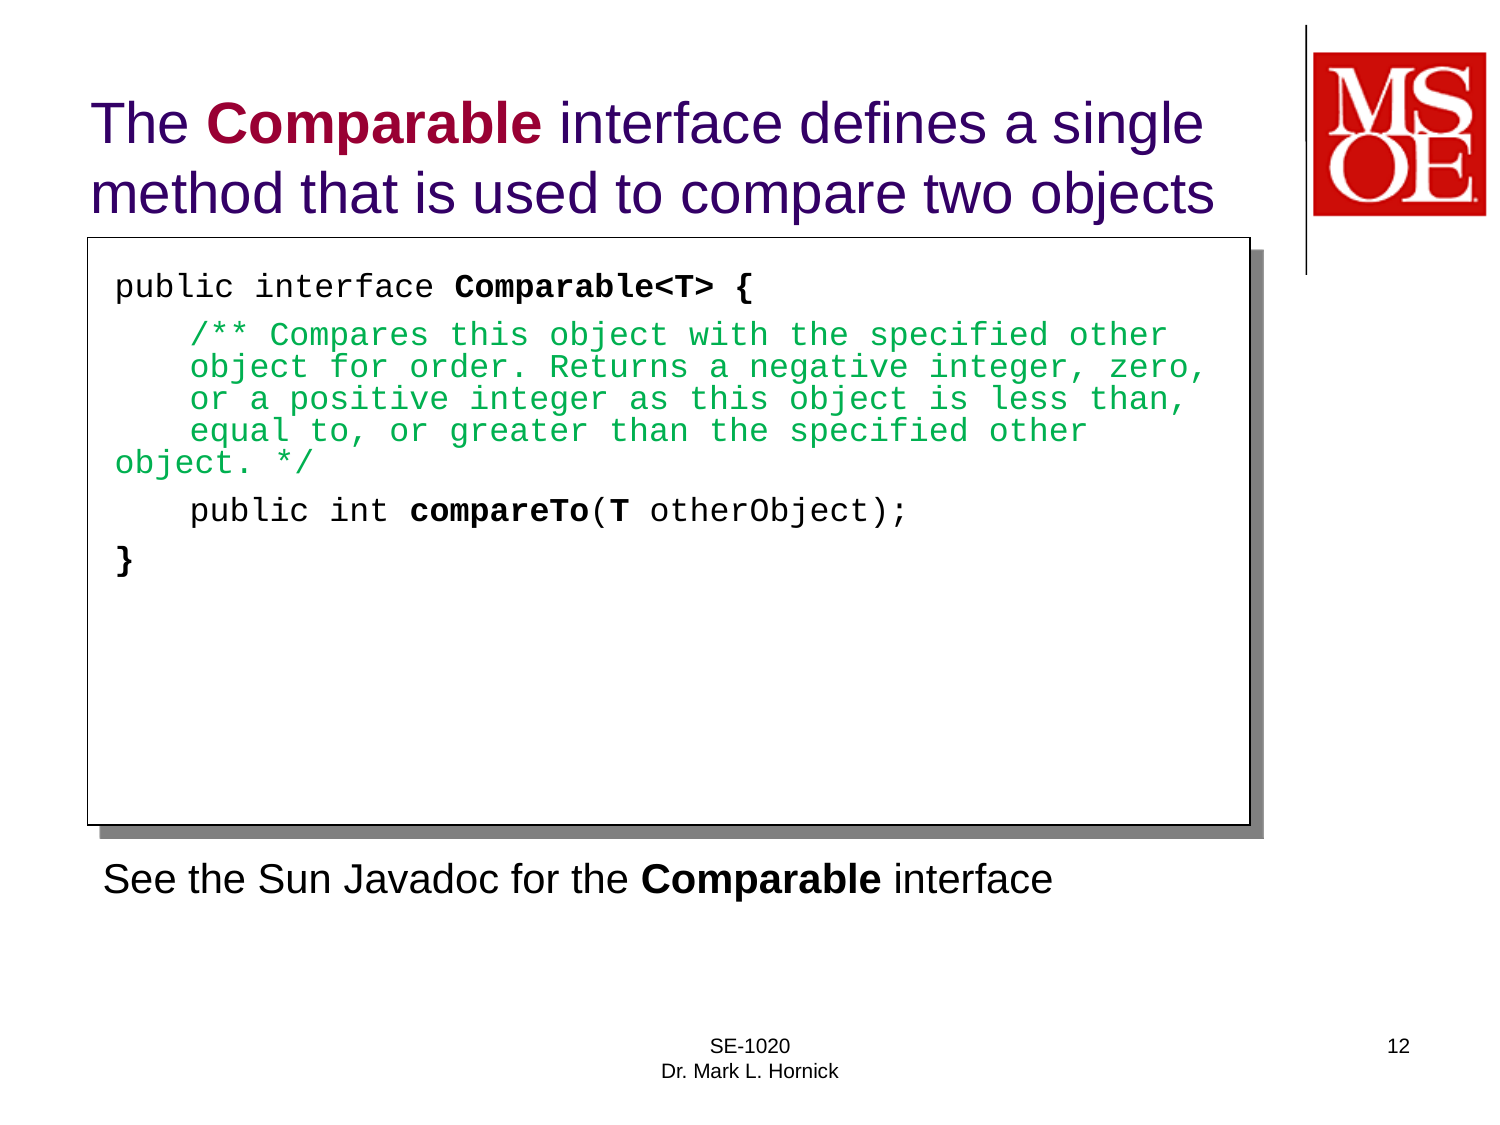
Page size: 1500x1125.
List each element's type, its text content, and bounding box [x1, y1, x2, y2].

slide_number 12 [1074, 1024, 1426, 1101]
footer SE-1020 Dr. Mark L. Hornick [512, 1025, 988, 1101]
text_box See the Sun Javadoc for the Comparable interface [87, 849, 1263, 1025]
title The Comparable interface defines a single method that is used to compare two objects [74, 19, 1313, 233]
picture [1313, 37, 1488, 232]
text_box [87, 237, 1251, 826]
